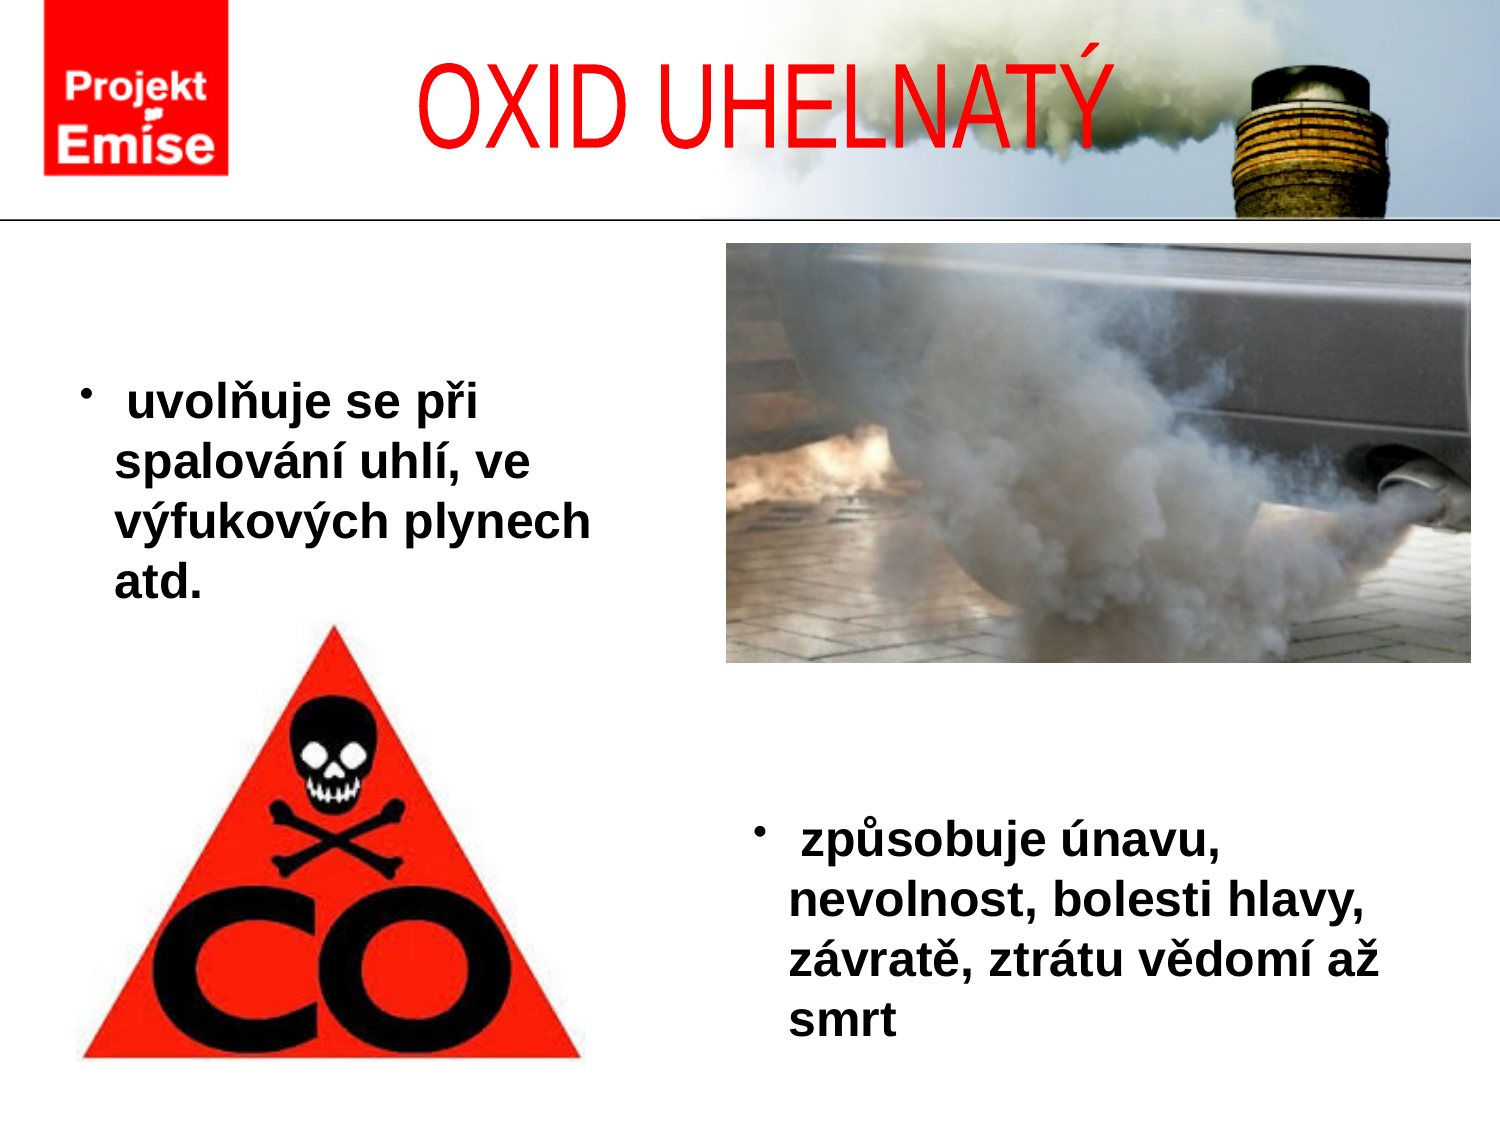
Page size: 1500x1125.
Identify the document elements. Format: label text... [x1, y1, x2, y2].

text_box uvolňuje se při spalování uhlí, ve výfukových plynech atd. [64, 361, 632, 617]
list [76, 621, 586, 1067]
picture [0, 0, 1500, 219]
text_box způsobuje únavu, nevolnost, bolesti hlavy, závratě, ztrátu vědomí až smrt [738, 798, 1400, 1114]
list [726, 243, 1471, 663]
